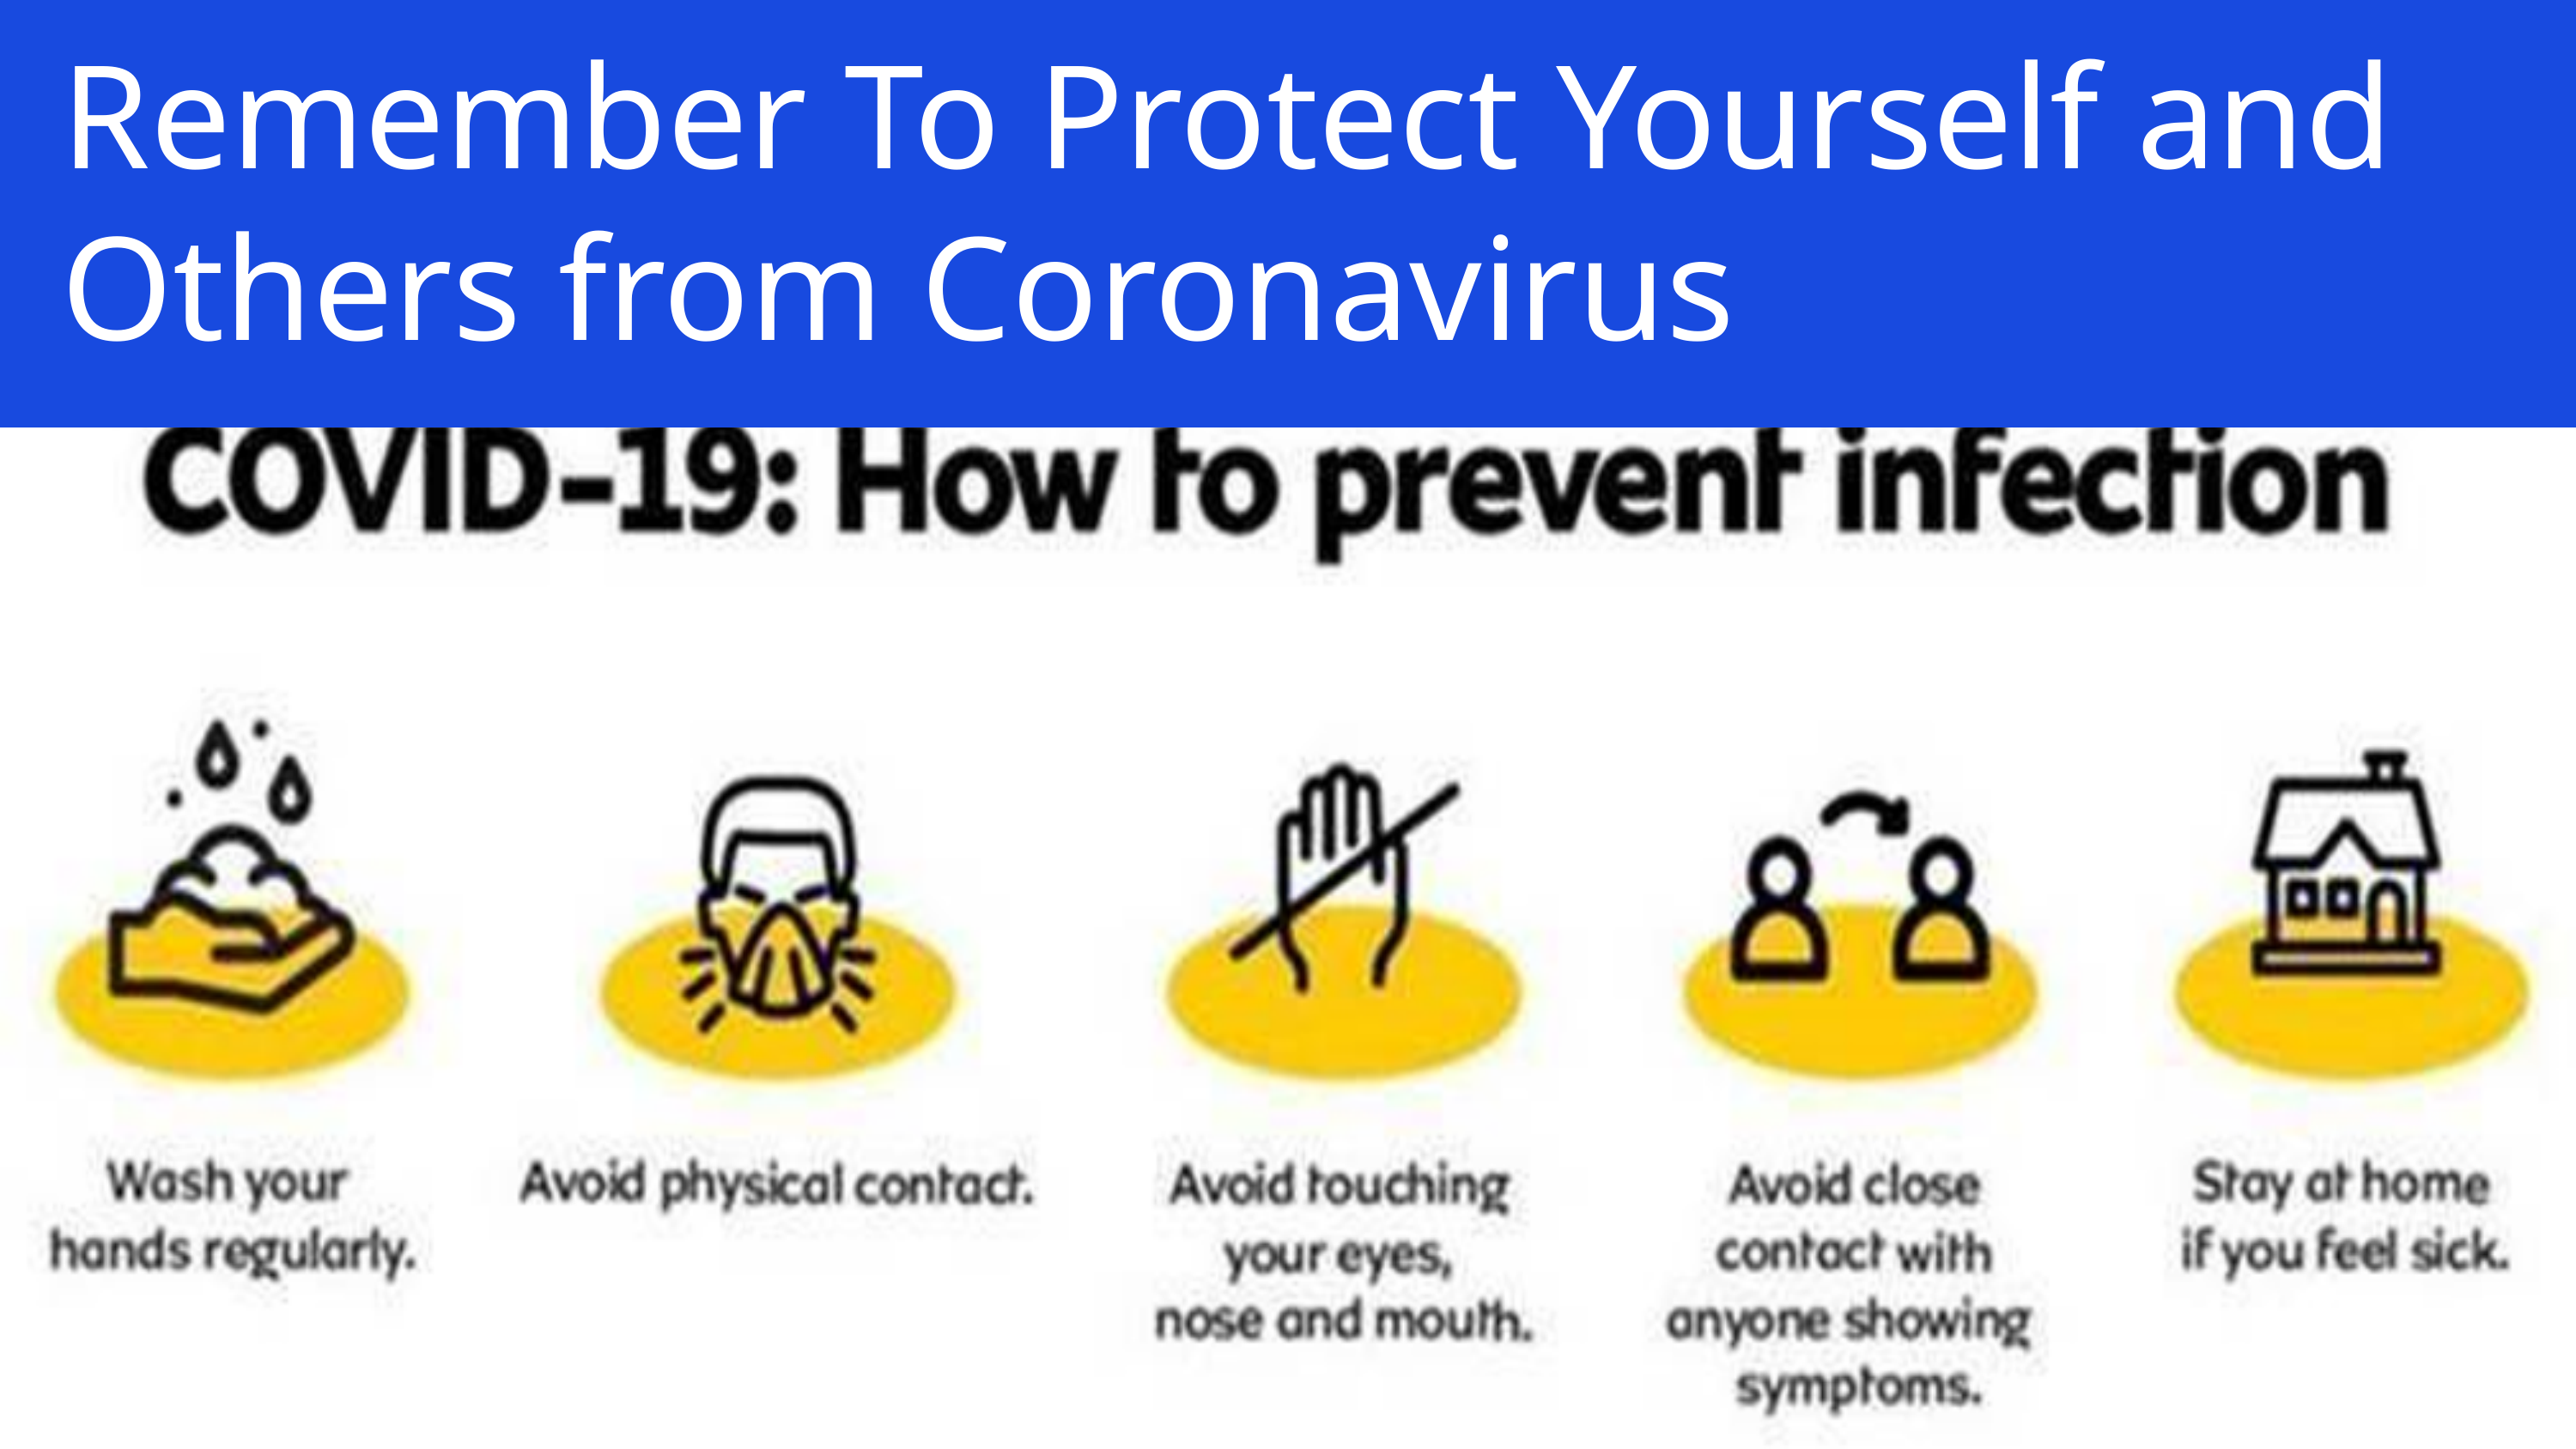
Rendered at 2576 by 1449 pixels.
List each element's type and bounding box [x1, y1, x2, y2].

text_box [61, 33, 2432, 494]
text_box [0, 427, 2576, 1449]
